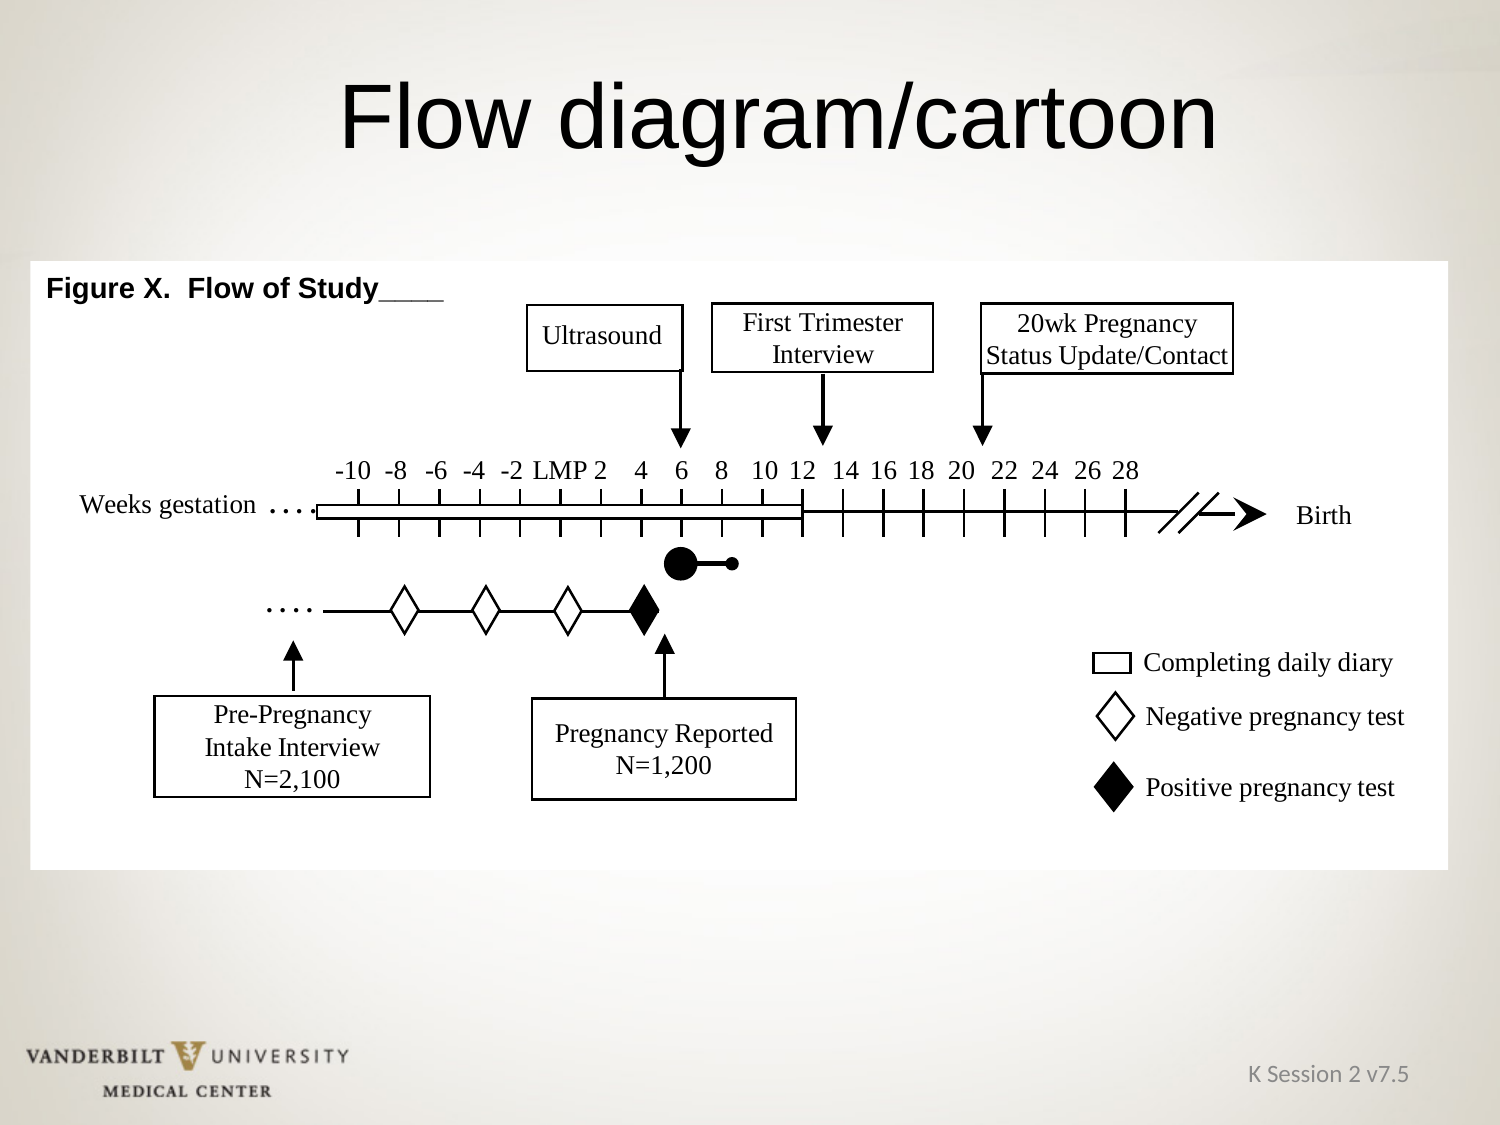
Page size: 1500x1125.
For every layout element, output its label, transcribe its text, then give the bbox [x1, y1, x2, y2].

text_box Flow diagram/cartoon [323, 49, 1236, 174]
footer K Session 2 v7.5 [950, 1042, 1425, 1103]
picture [0, 0, 1500, 1125]
